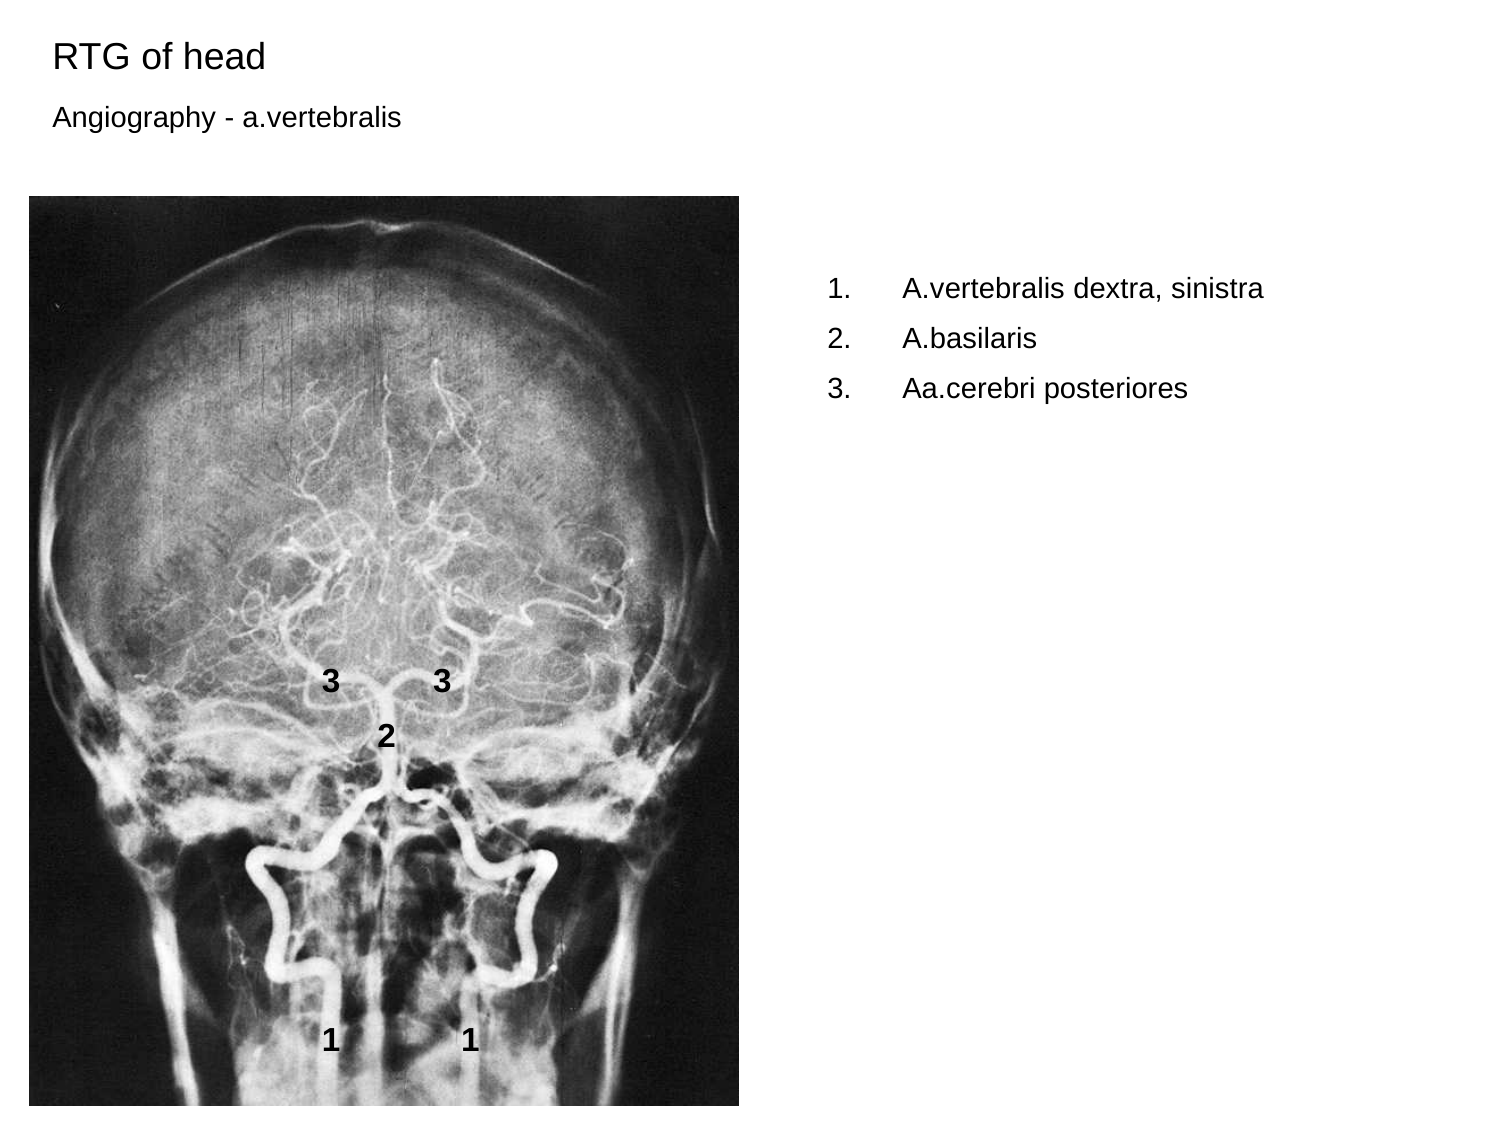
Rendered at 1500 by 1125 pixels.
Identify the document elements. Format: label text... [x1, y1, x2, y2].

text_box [29, 196, 739, 1107]
text_box A.vertebralis dextra, sinistra A.basilaris Aa.cerebri posteriores [812, 262, 1375, 412]
text_box RTG of head Angiography - a.vertebralis [37, 24, 763, 147]
